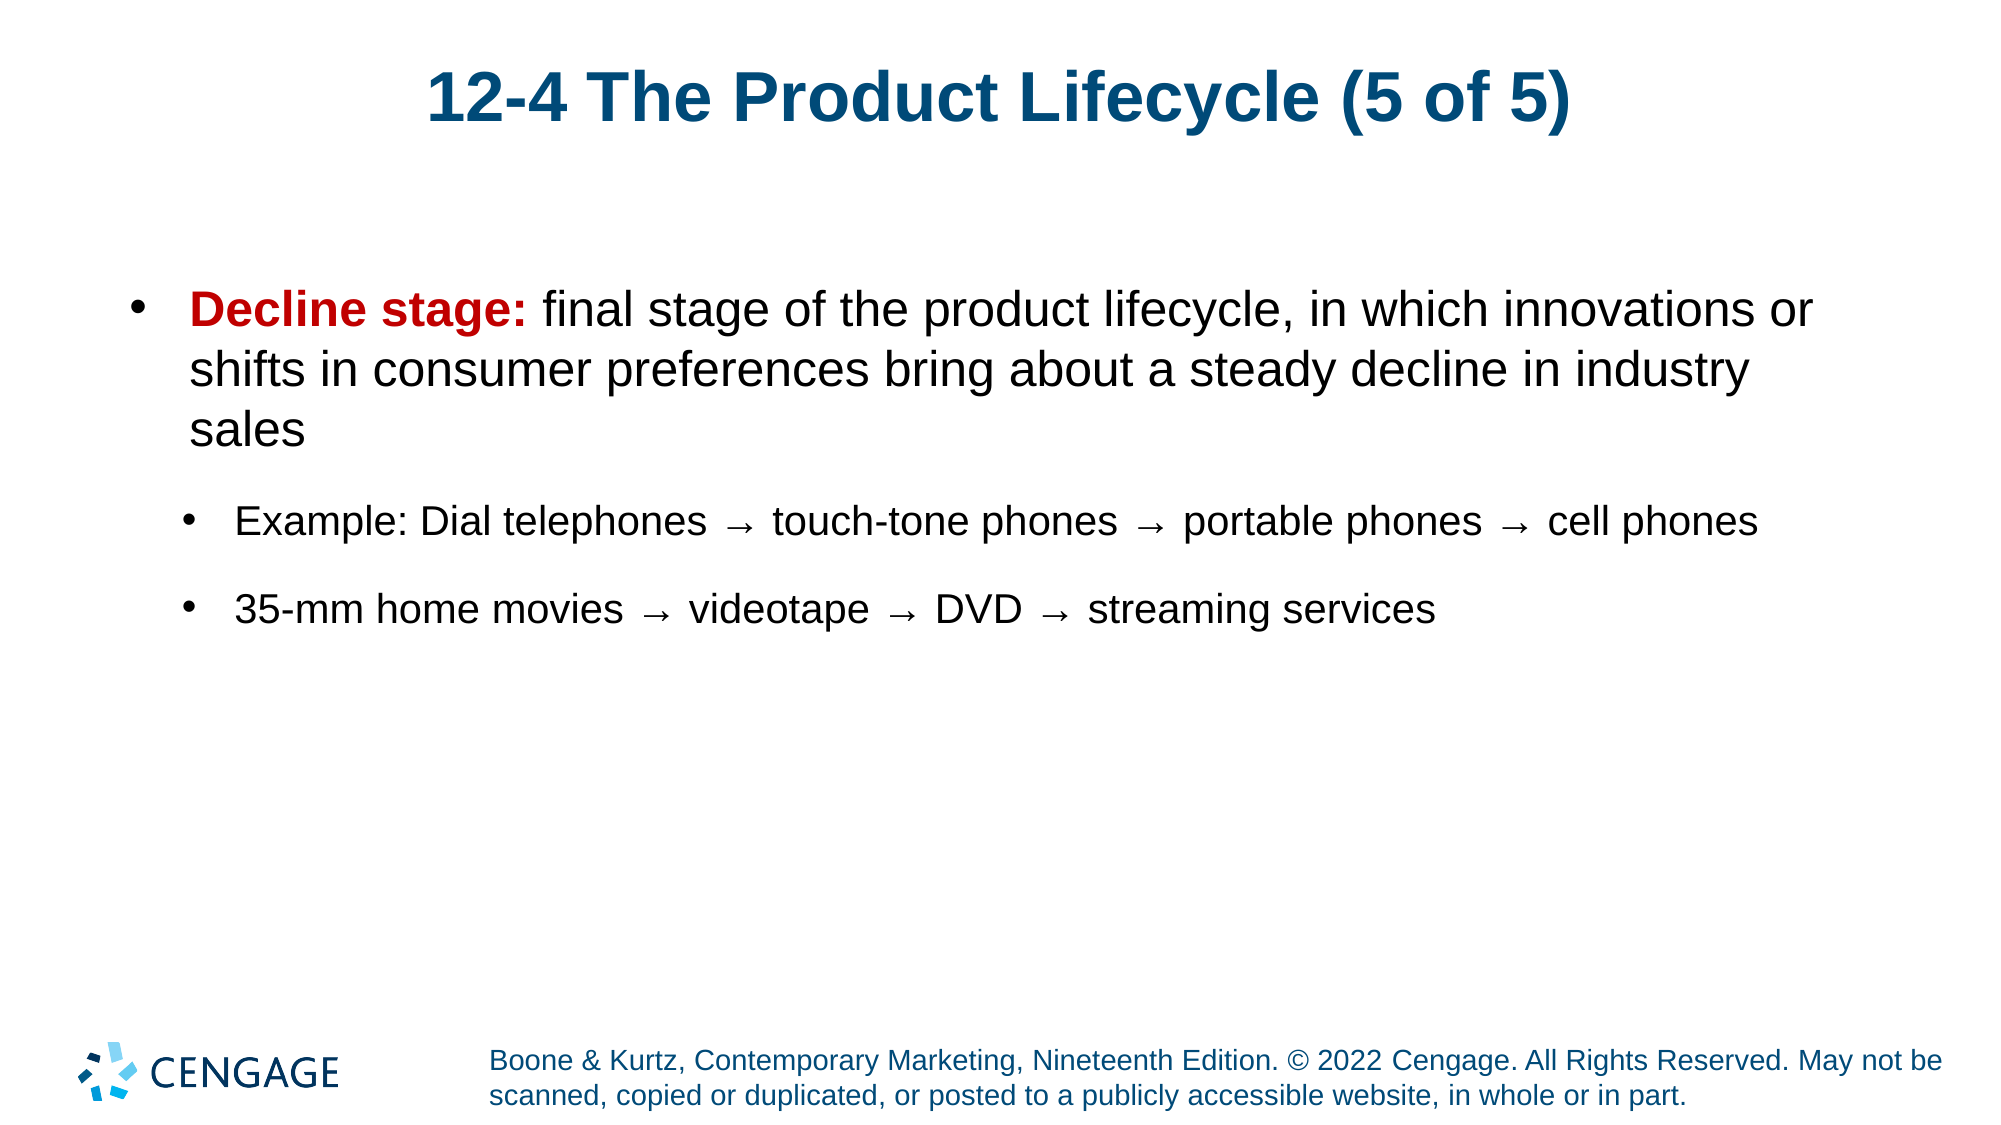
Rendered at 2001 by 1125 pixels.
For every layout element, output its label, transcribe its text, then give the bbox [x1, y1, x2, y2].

title 12-4 The Product Lifecycle (5 of 5) [137, 59, 1863, 171]
list Decline stage: final stage of the product lifecycle, in which innovations or shifts in consumer preferences bring about a steady decline in industry sales Example: Dial telephones → touch-tone phones → portable phones → cell phones 35-mm home movies → videotape → DVD → streaming services [121, 268, 1880, 990]
picture [78, 1042, 338, 1101]
